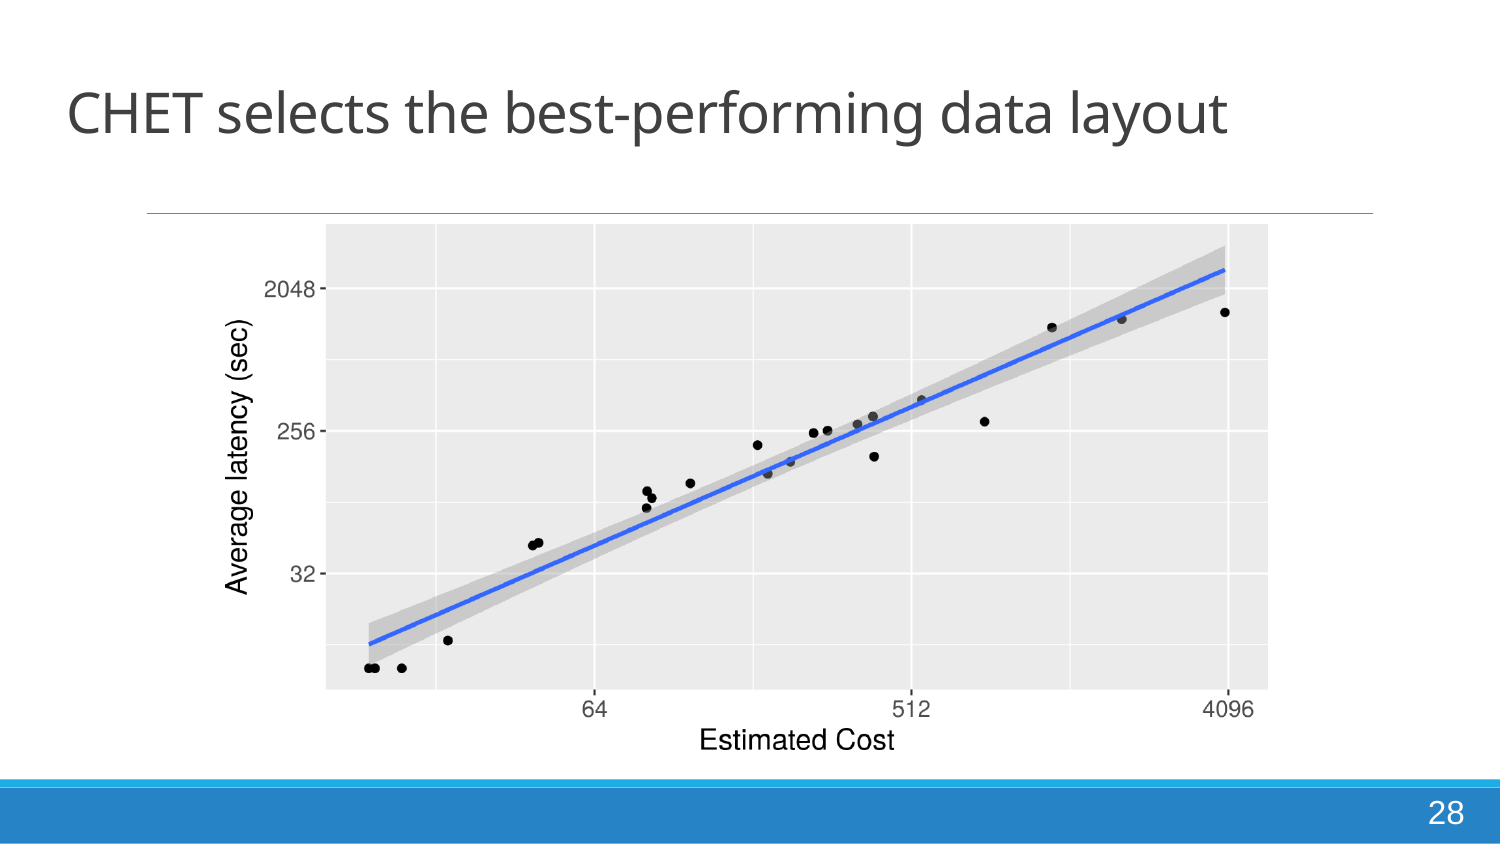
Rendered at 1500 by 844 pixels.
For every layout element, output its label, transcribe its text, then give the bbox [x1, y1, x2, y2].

title CHET selects the best-performing data layout [51, 72, 1449, 189]
slide_number 28 [1389, 779, 1480, 844]
picture [224, 223, 1276, 750]
